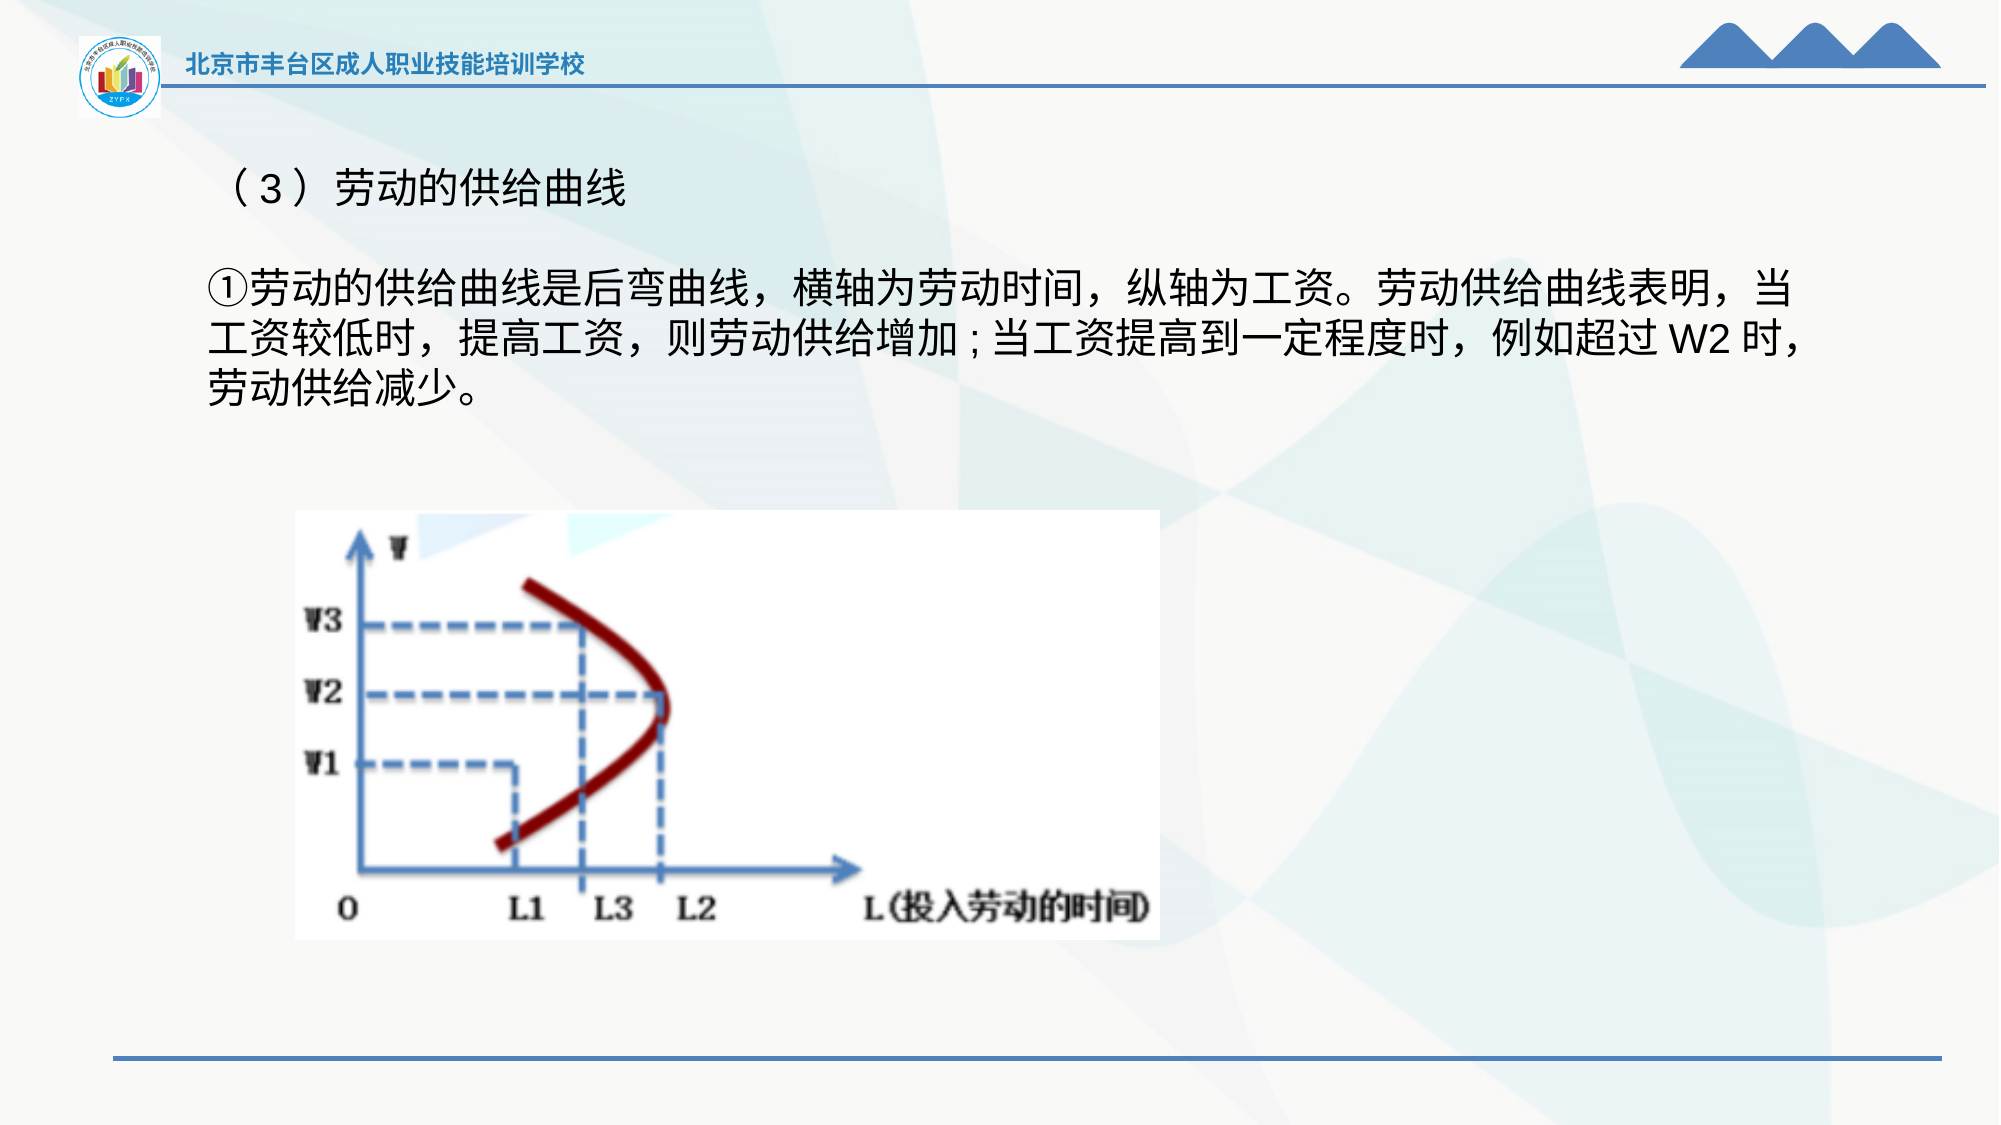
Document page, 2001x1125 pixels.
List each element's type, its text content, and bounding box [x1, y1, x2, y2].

text_box （3）劳动的供给曲线 ①劳动的供给曲线是后弯曲线，横轴为劳动时间，纵轴为工资。劳动供给曲线表明，当工资较低时，提高工资，则劳动供给增加;当工资提高到一定程度时，例如超过W2时，劳动供给减少。 [192, 154, 1823, 470]
picture [0, 0, 1999, 1125]
text_box [1677, 21, 1772, 70]
text_box [1840, 21, 1944, 70]
text_box 北京市丰台区成人职业技能培训学校 [170, 40, 632, 85]
text_box [1763, 21, 1853, 70]
